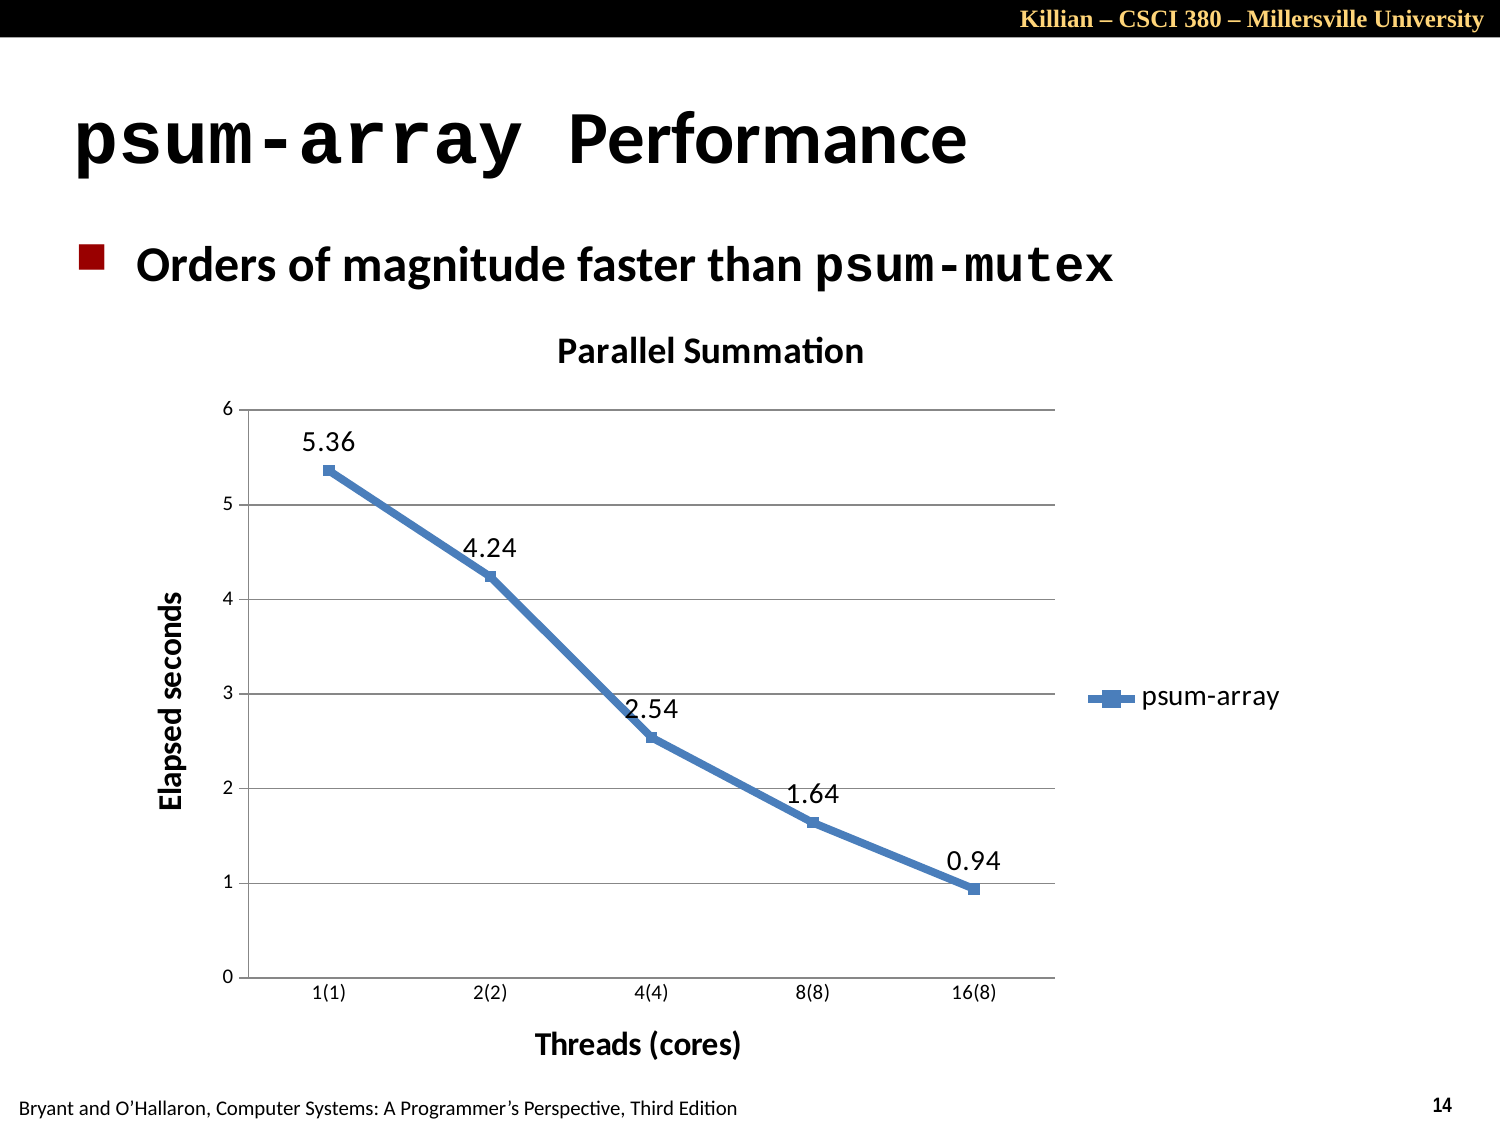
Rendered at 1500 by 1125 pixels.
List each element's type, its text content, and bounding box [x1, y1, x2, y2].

title psum-array Performance [58, 71, 1305, 197]
chart [119, 299, 1304, 1099]
list Orders of magnitude faster than psum-mutex [64, 223, 1361, 351]
